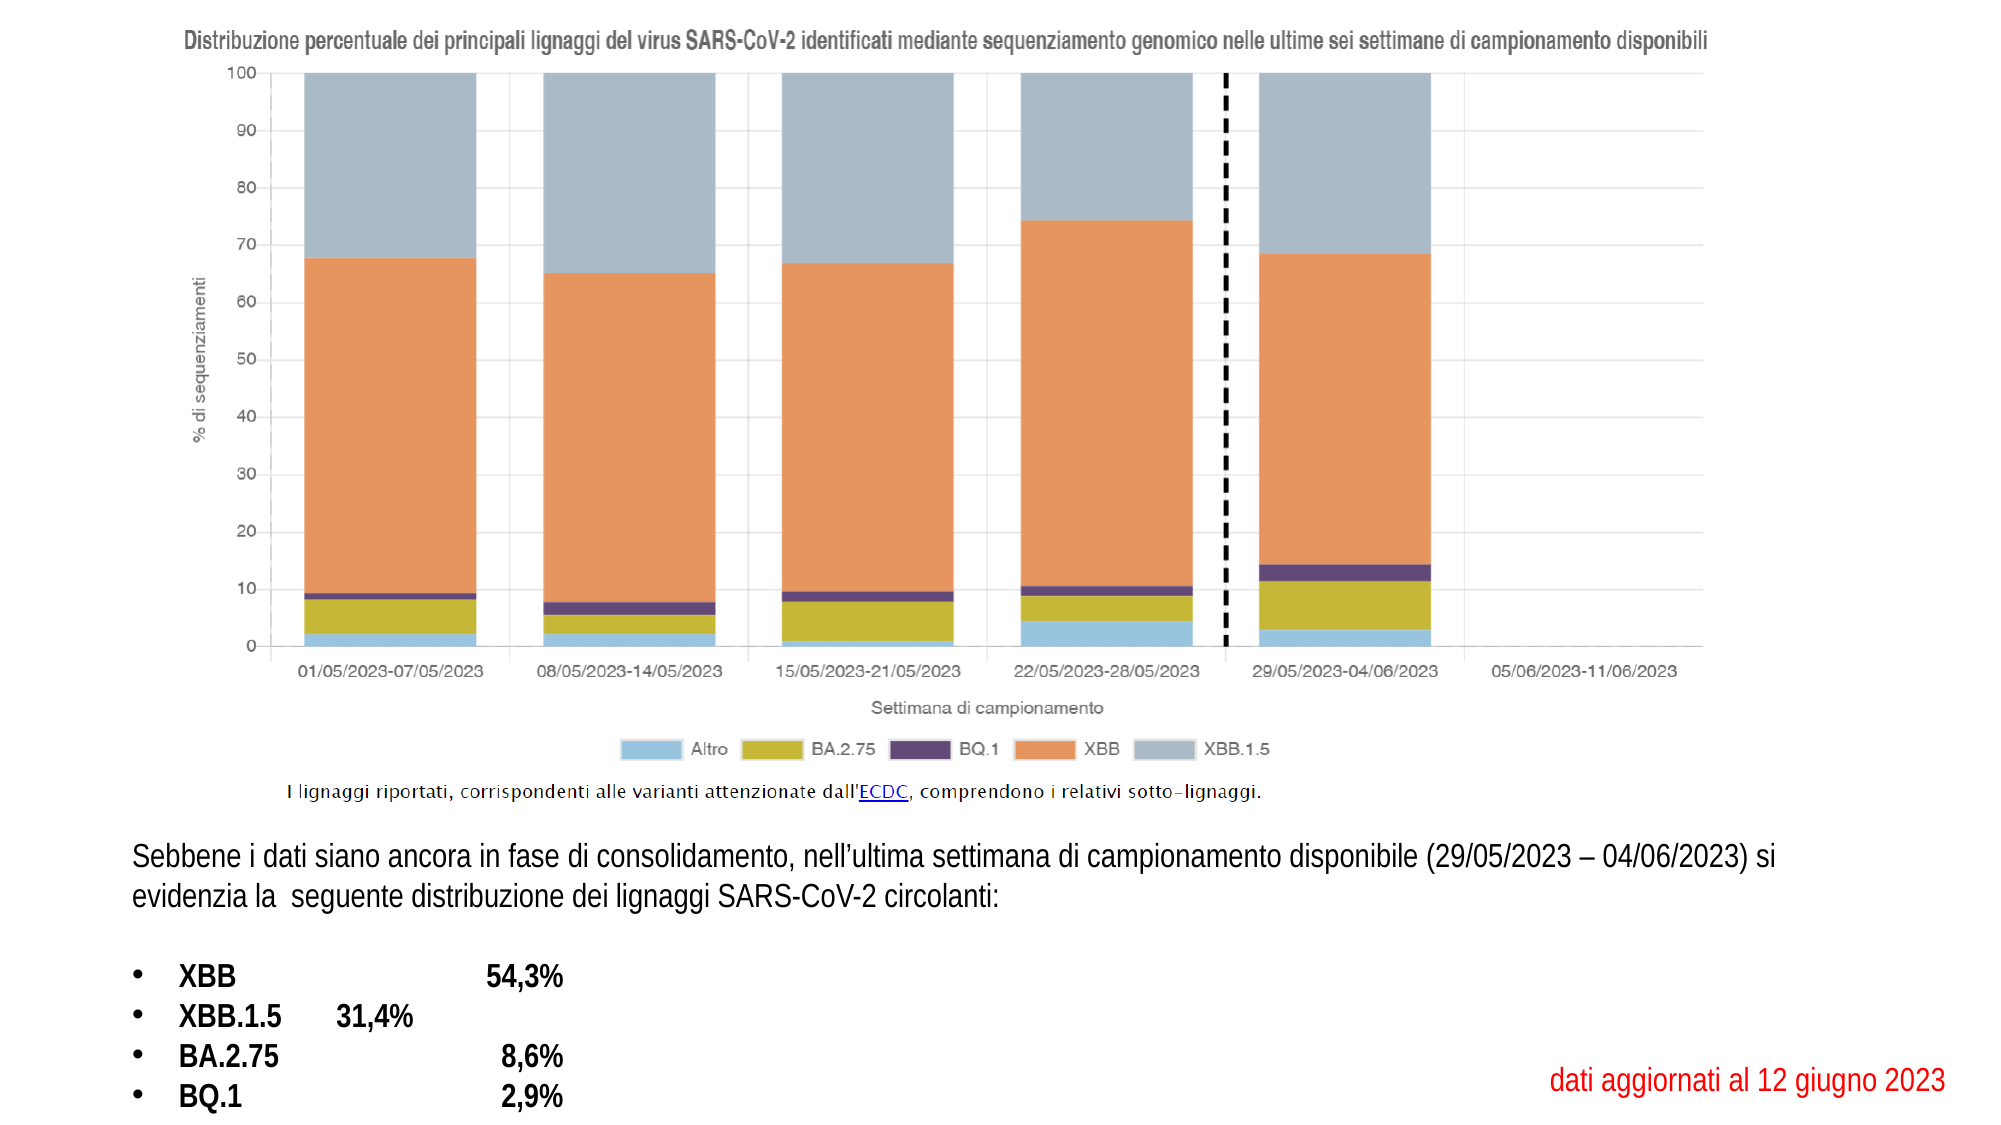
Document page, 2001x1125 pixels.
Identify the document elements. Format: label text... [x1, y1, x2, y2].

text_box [174, 13, 1736, 808]
text_box Sebbene i dati siano ancora in fase di consolidamento, nell’ultima settimana di campionamento disponibile (29/05/2023 – 04/06/2023) si evidenzia la seguente distribuzione dei lignaggi SARS-CoV-2 circolanti: XBB 54,3% XBB.1.5 31,4% BA.2.75 8,6% BQ.1 2,9% [117, 827, 1794, 1122]
text_box dati aggiornati al 12 giugno 2023 [1431, 1050, 1961, 1106]
